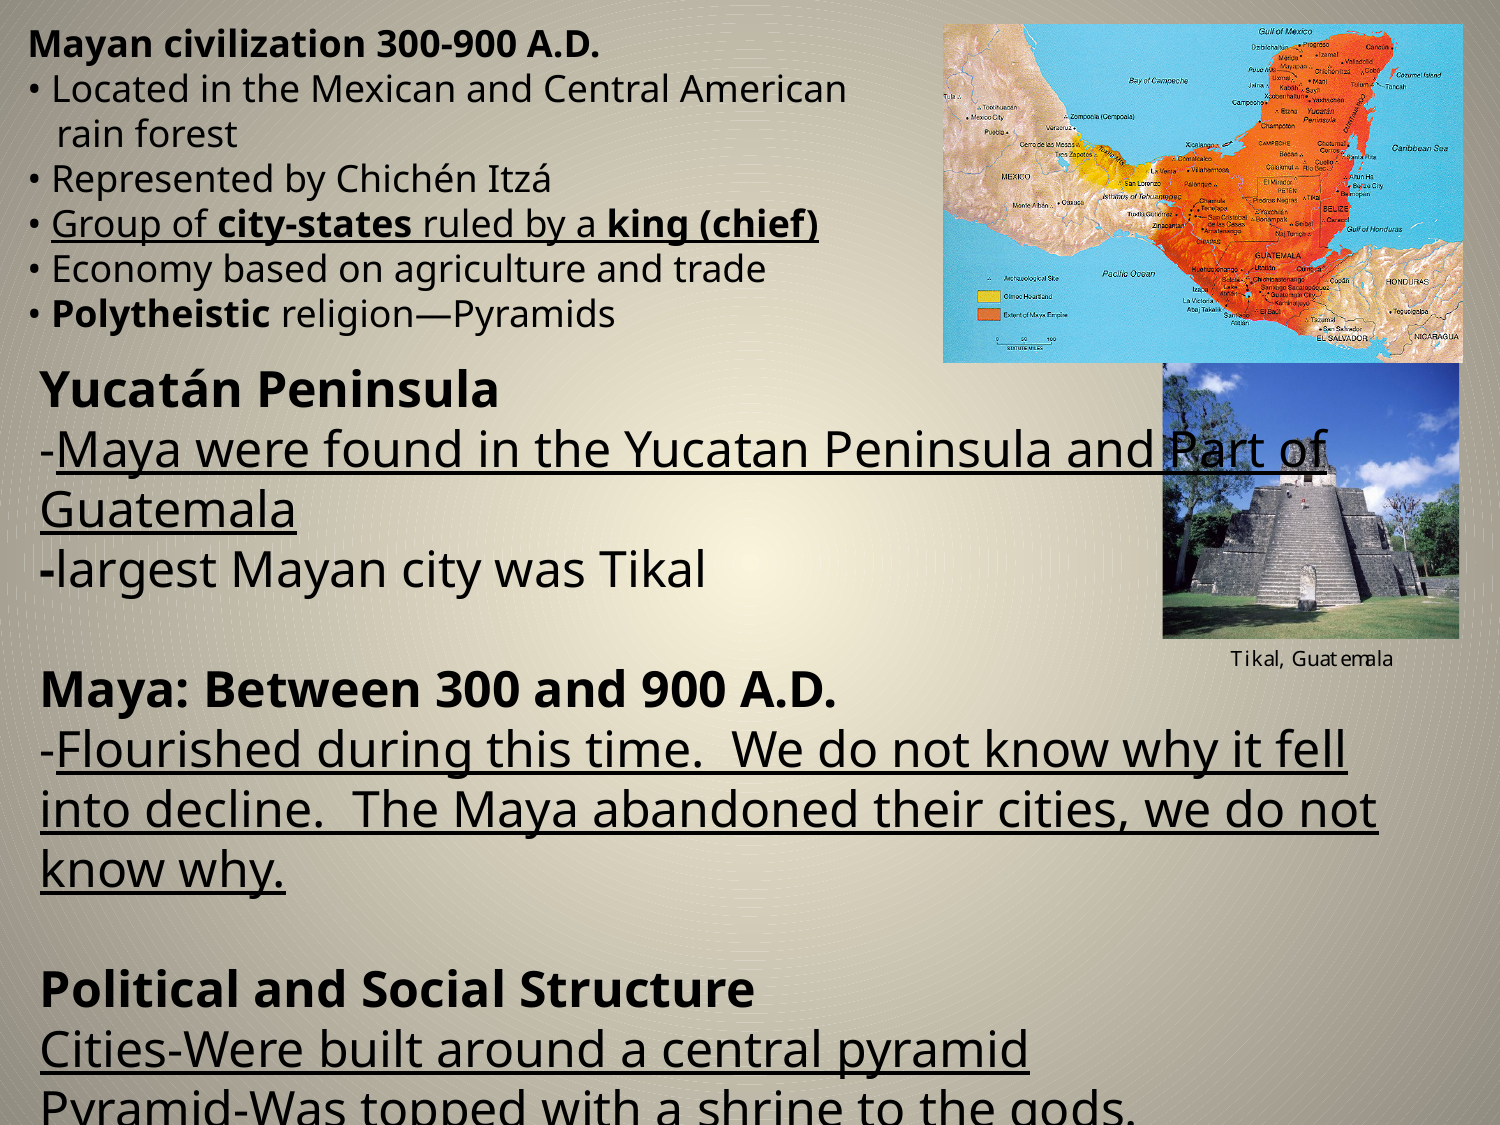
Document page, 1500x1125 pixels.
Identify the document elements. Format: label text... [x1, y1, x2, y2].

text_box Mayan civilization 300-900 A.D. • Located in the Mexican and Central American rain forest • Represented by Chichén Itzá • Group of city-states ruled by a king (chief) • Economy based on agriculture and trade • Polytheistic religion—Pyramids [12, 12, 950, 343]
text_box Yucatán Peninsula -Maya were found in the Yucatan Peninsula and Part of Guatemala -largest Mayan city was Tikal Maya: Between 300 and 900 A.D. -Flourished during this time. We do not know why it fell into decline. The Maya abandoned their cities, we do not know why. Political and Social Structure Cities-Were built around a central pyramid Pyramid-Was topped with a shrine to the gods. City-States-Each governed by a hereditary ruling class [24, 350, 1400, 1125]
picture [943, 24, 1463, 678]
